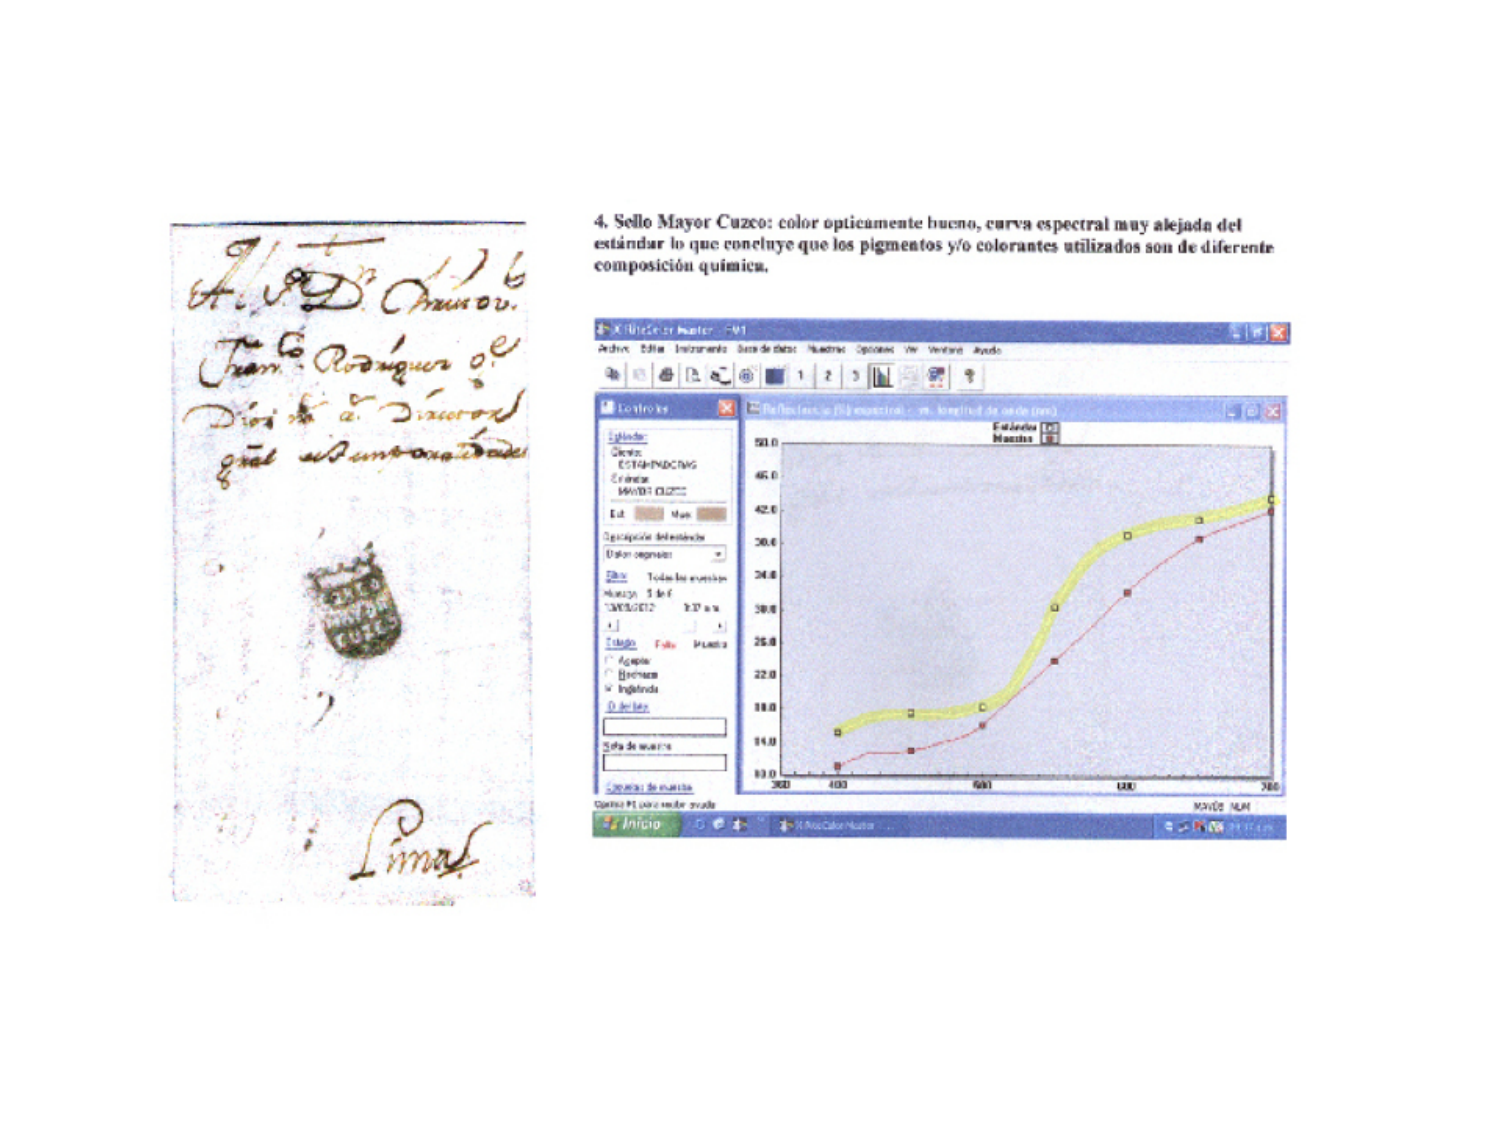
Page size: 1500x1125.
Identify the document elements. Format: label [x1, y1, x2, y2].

picture [123, 89, 1362, 1047]
